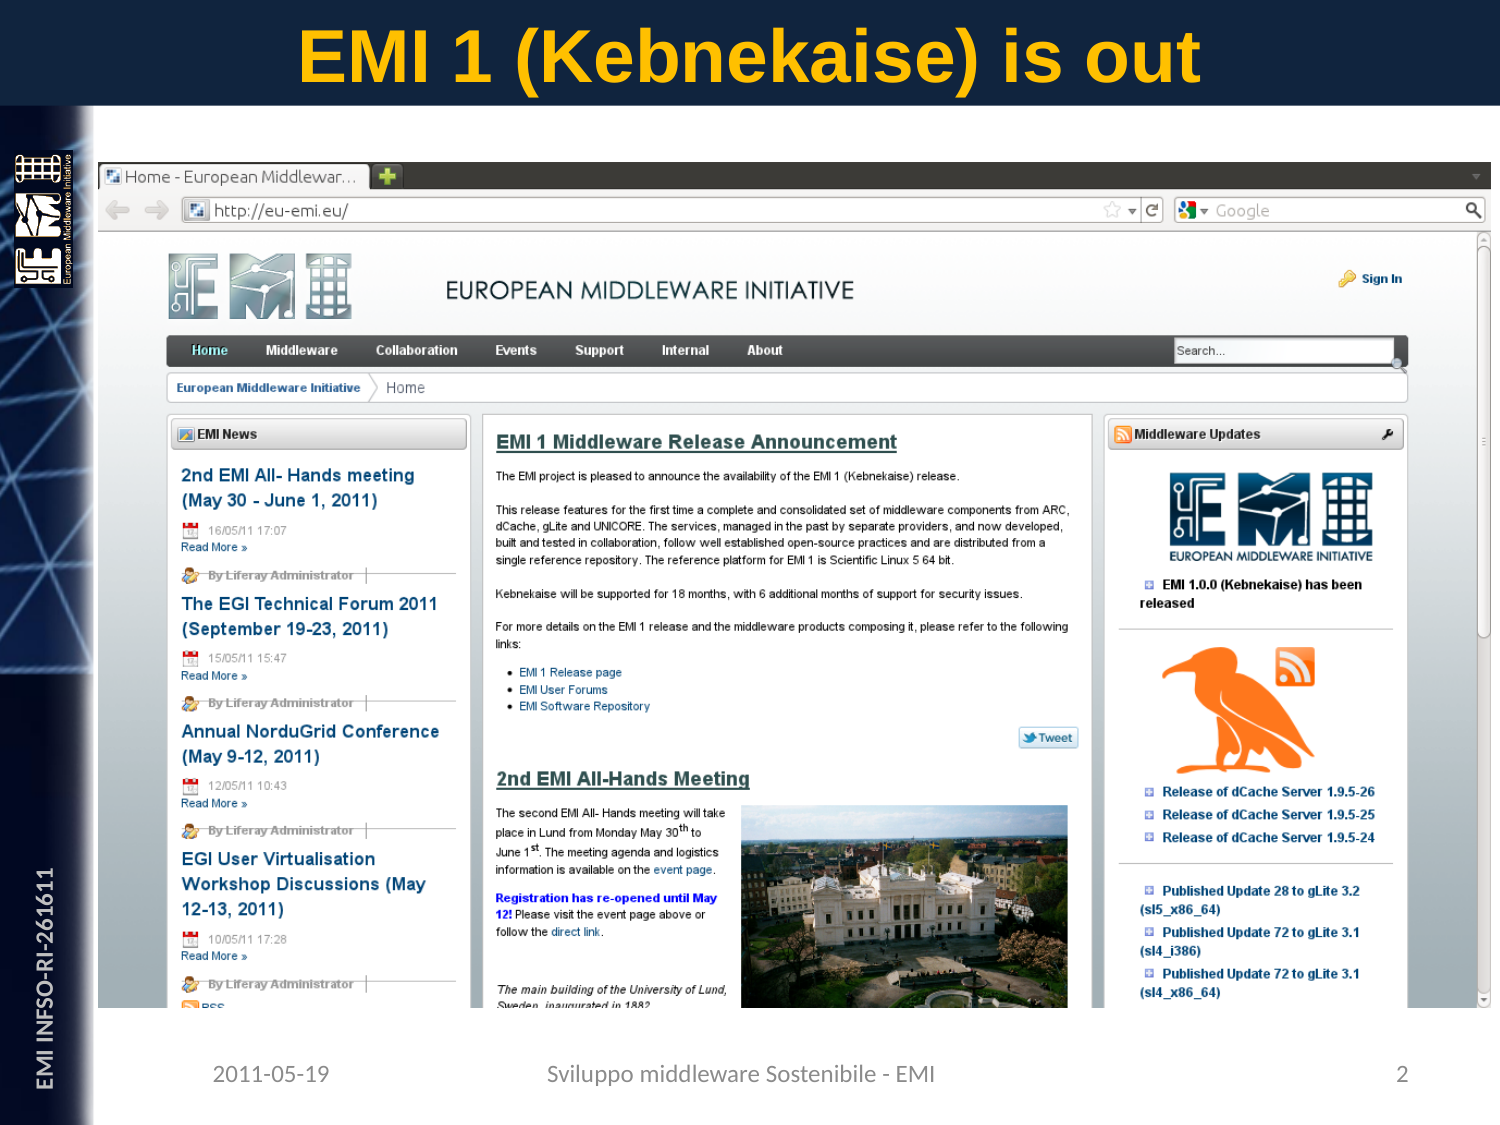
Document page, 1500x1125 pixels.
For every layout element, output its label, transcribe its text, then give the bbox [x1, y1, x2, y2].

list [98, 162, 1492, 1008]
picture [0, 106, 105, 1125]
footer Sviluppo middleware Sostenibile - EMI [380, 1042, 1103, 1103]
slide_number 2 [1354, 1042, 1424, 1103]
title EMI 1 (Kebnekaise) is out [0, 0, 1500, 106]
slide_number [197, 1042, 369, 1103]
